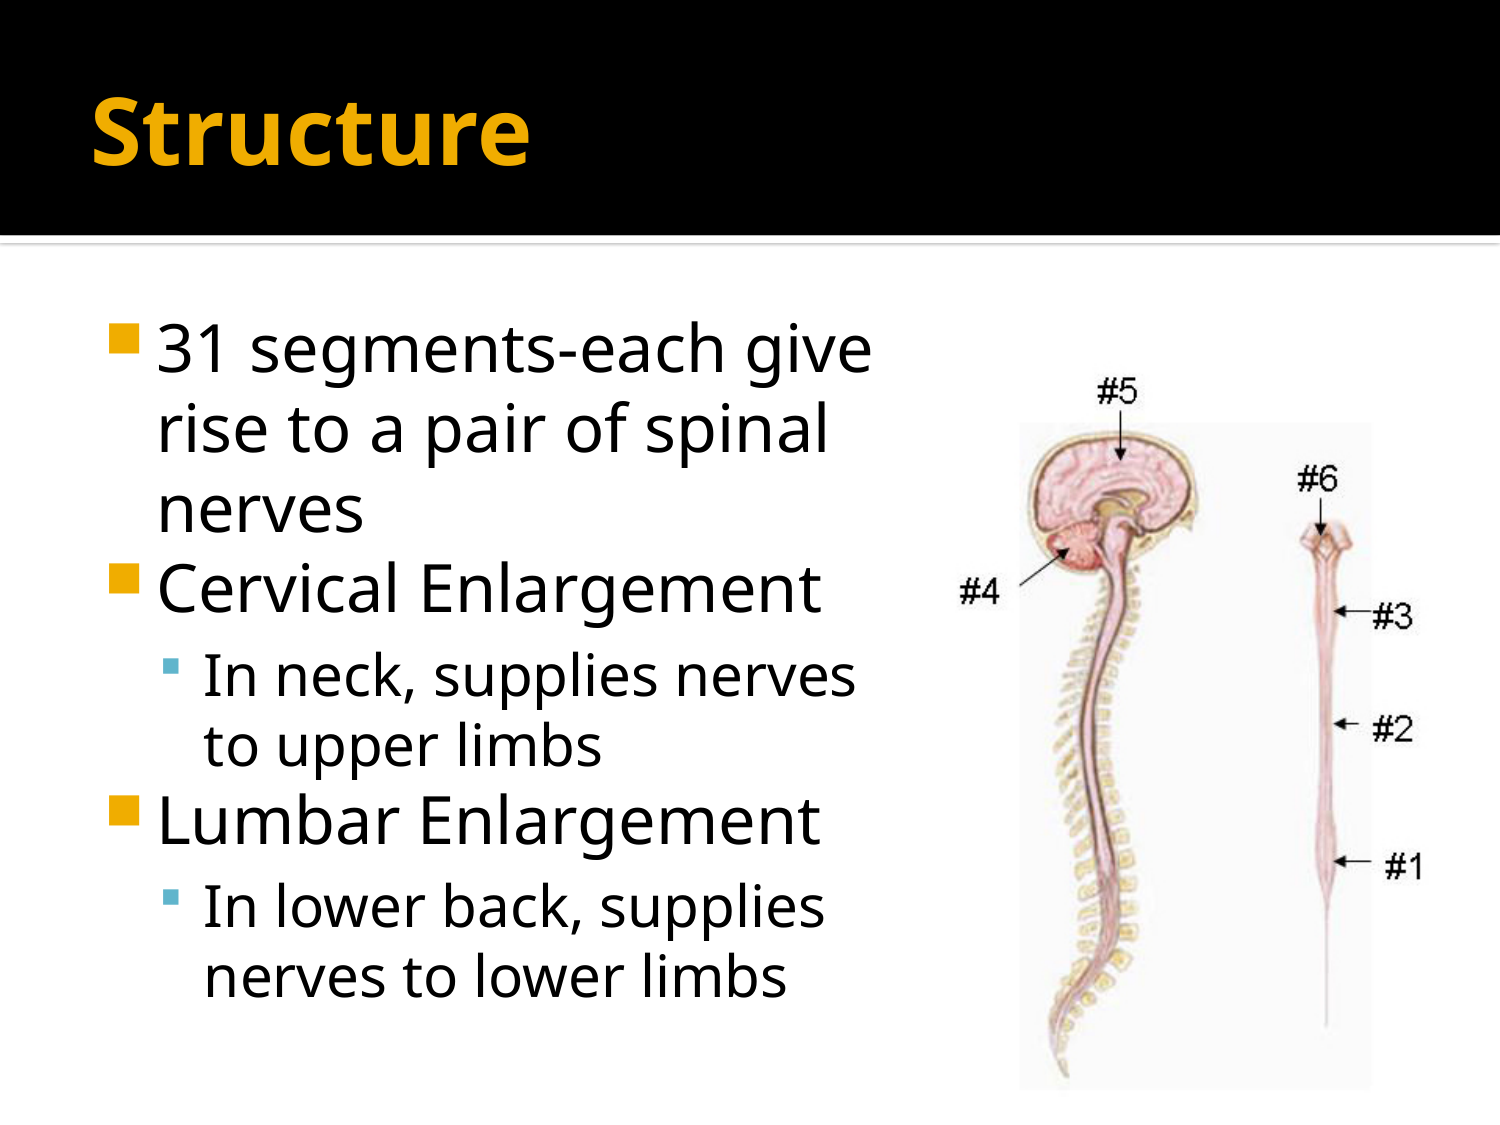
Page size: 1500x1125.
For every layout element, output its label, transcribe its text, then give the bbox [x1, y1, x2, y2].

list 31 segments-each give rise to a pair of spinal nerves Cervical Enlargement In neck, supplies nerves to upper limbs Lumbar Enlargement In lower back, supplies nerves to lower limbs [75, 291, 913, 1088]
title Structure [75, 25, 1425, 231]
picture [890, 337, 1500, 1125]
